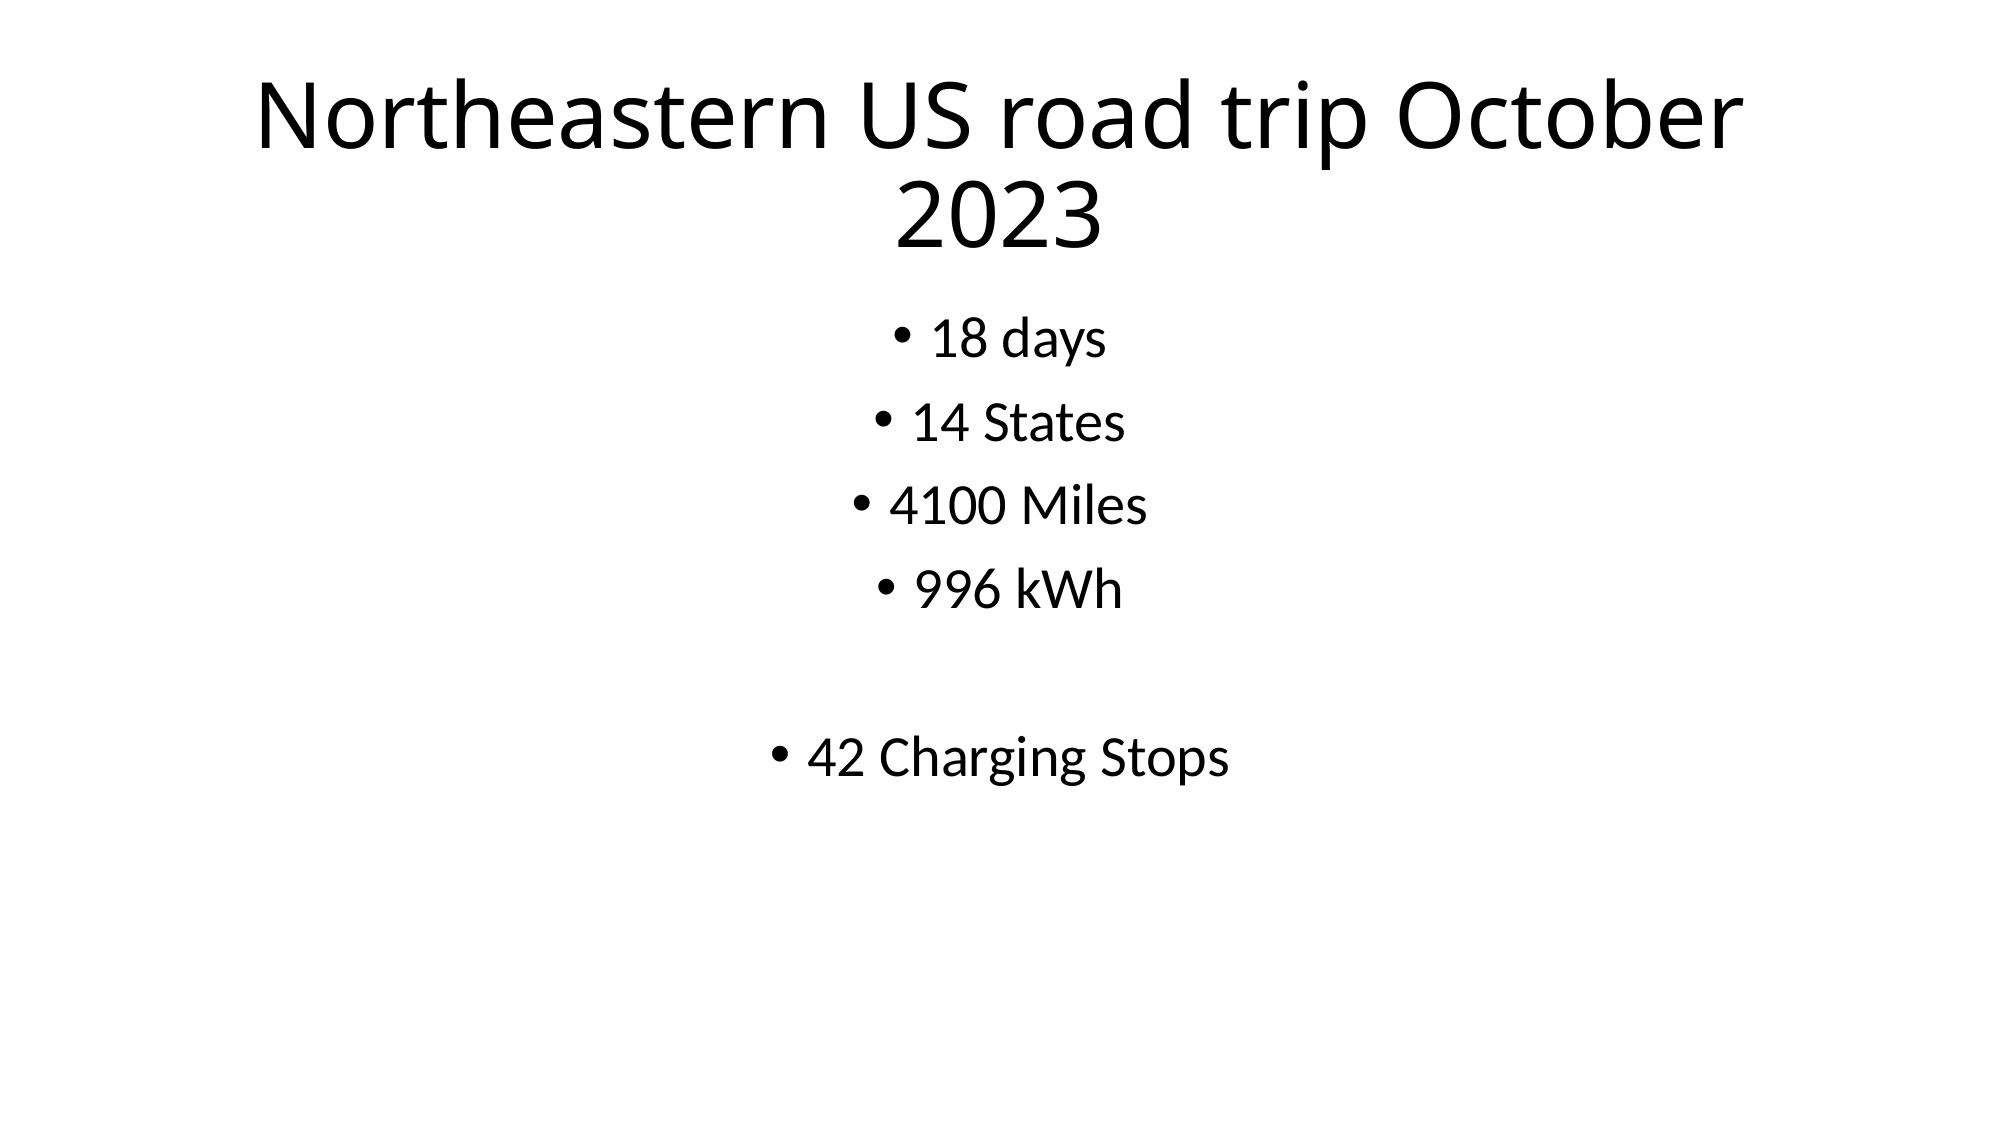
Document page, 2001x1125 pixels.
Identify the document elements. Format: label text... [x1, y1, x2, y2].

title Northeastern US road trip October 2023 [137, 59, 1863, 278]
list 18 days 14 States 4100 Miles 996 kWh 42 Charging Stops [137, 299, 1863, 1014]
